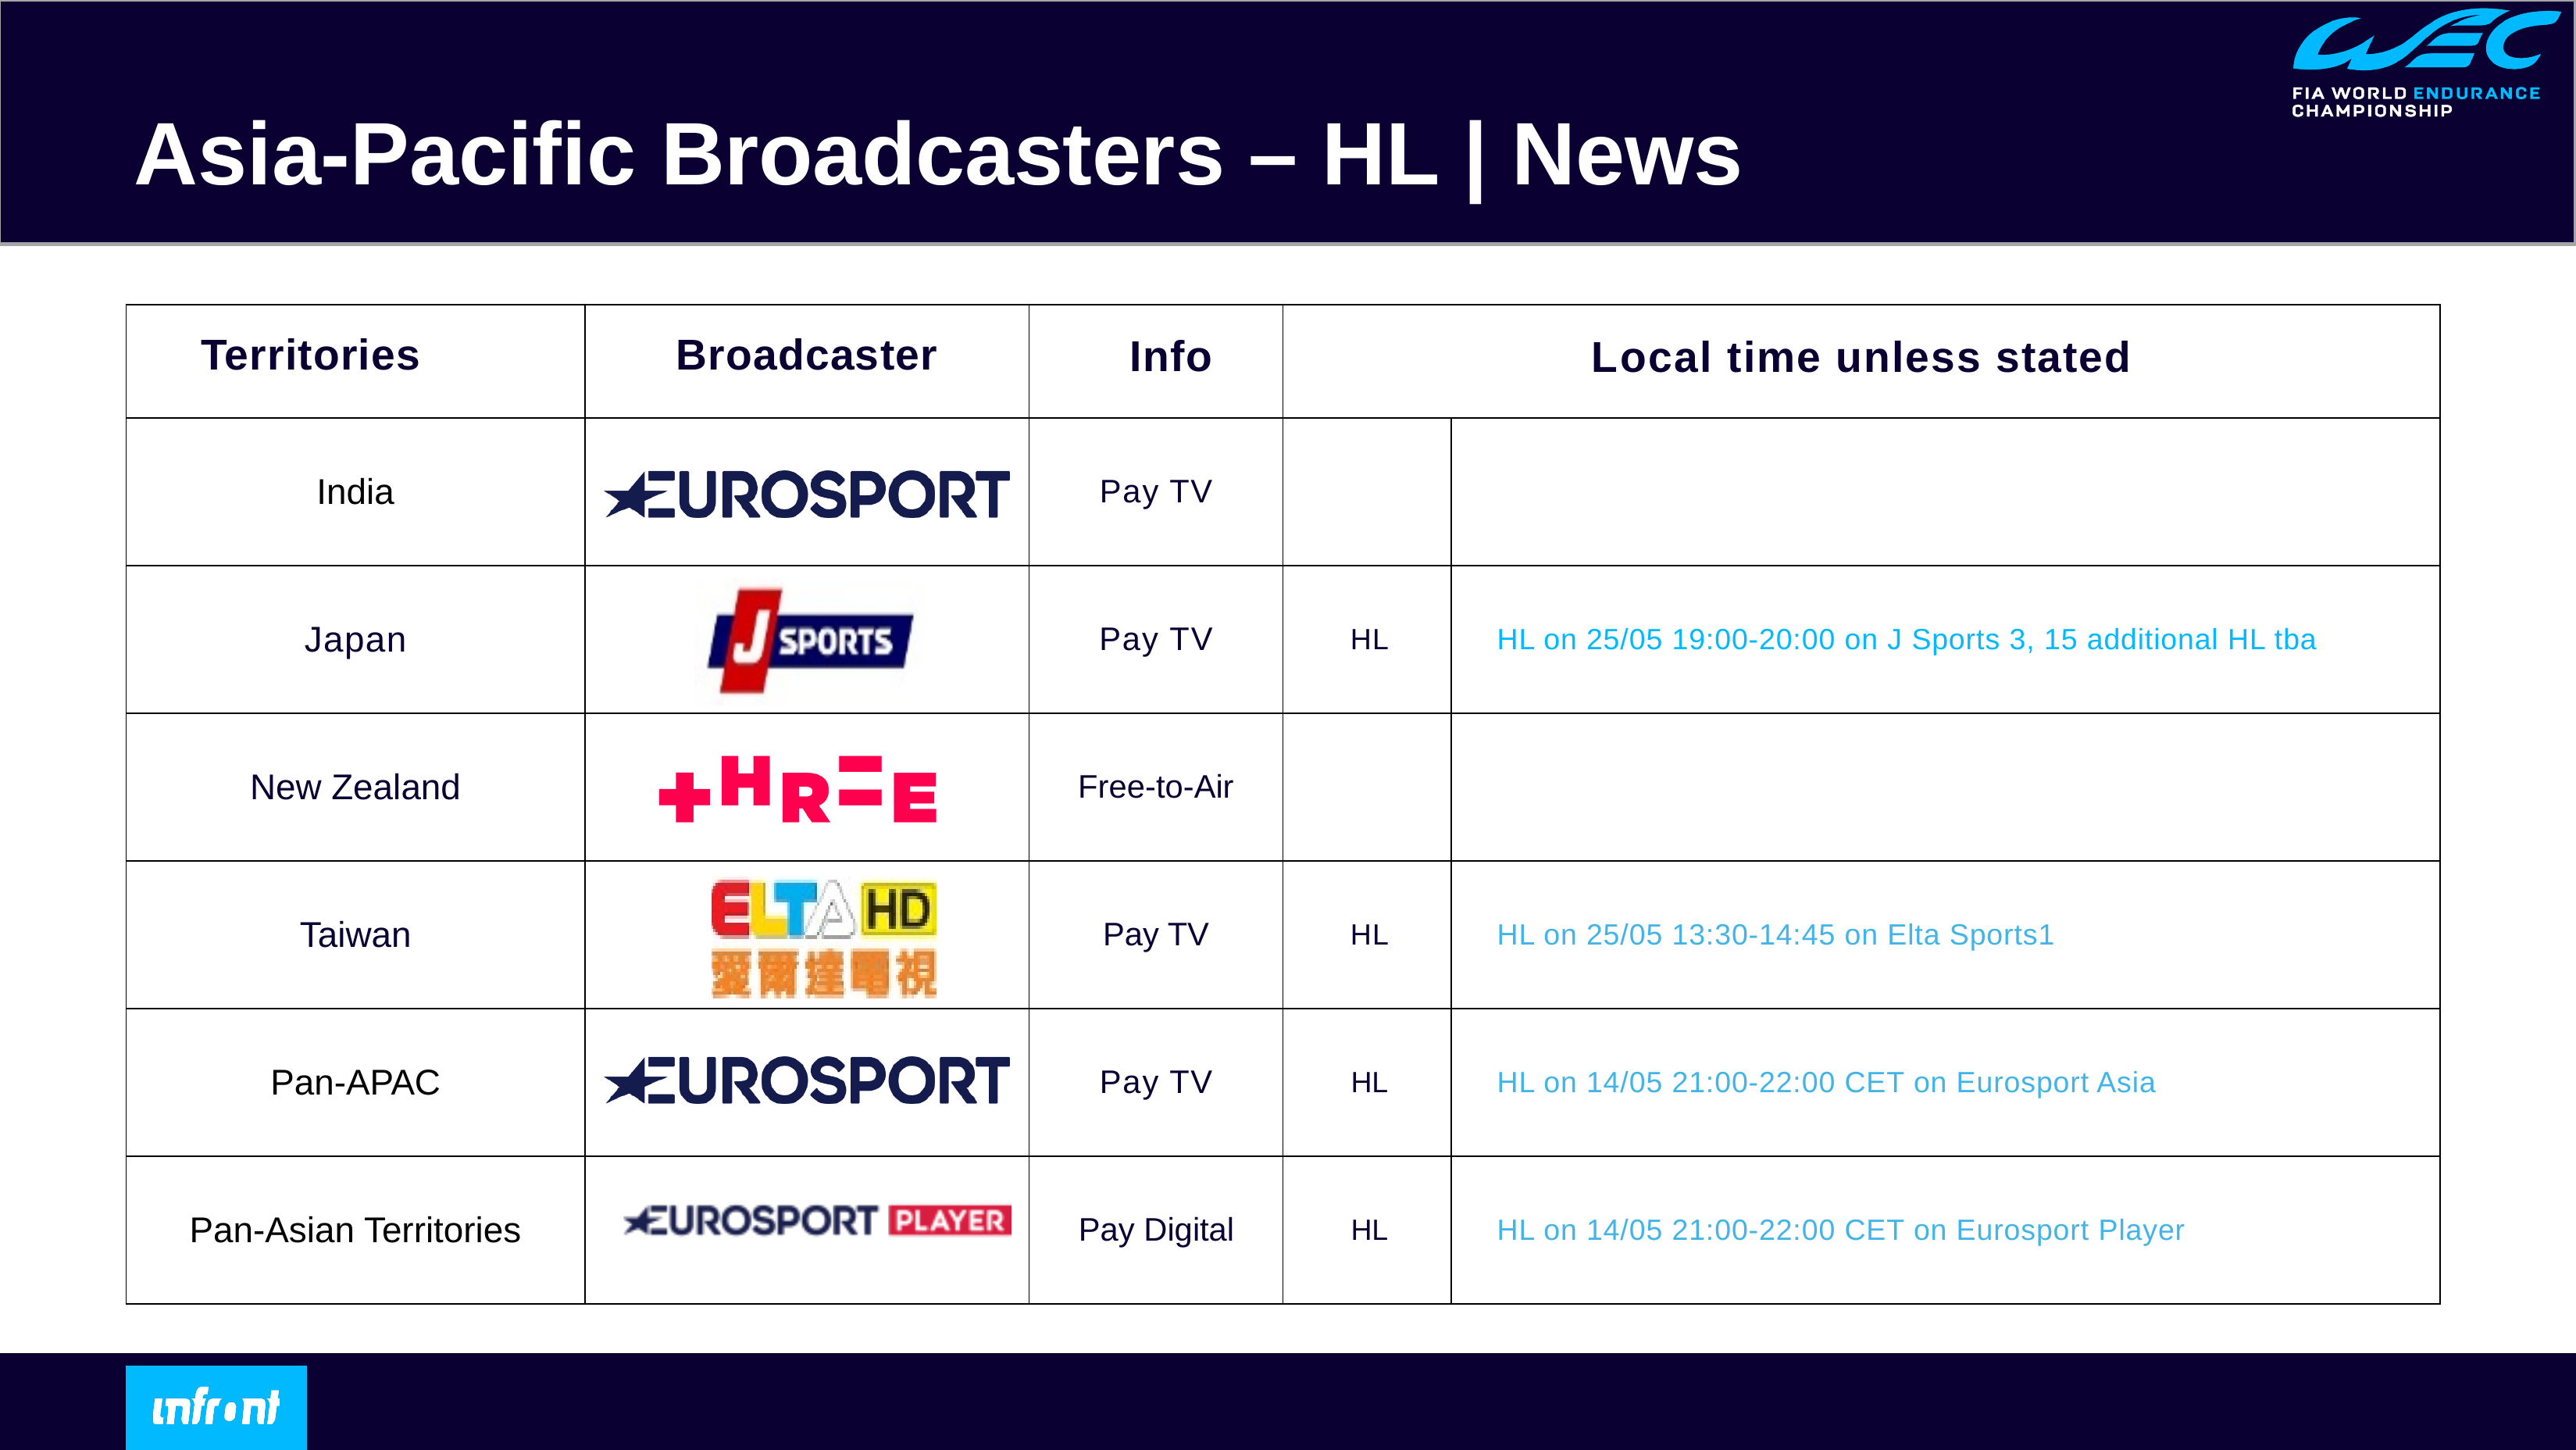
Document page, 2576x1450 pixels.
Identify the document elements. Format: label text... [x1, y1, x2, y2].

picture [2286, 2, 2567, 123]
table_cell [586, 714, 1029, 860]
table_cell [586, 1009, 1029, 1155]
table_header Broadcaster [586, 305, 1029, 417]
table_cell HL [1283, 566, 1450, 712]
table_cell [586, 419, 1029, 565]
table_header Info [1029, 305, 1283, 417]
table_cell Pan-Asian Territories [127, 1157, 584, 1303]
table_cell India [127, 419, 584, 565]
text_box [0, 0, 2287, 246]
table_cell HL on 25/05 19:00-20:00 on J Sports 3, 15 additional HL tba [1452, 566, 2439, 712]
picture [623, 1183, 1011, 1260]
table_cell Pay TV [1029, 419, 1283, 565]
table_cell [586, 566, 1029, 712]
table_cell HL [1283, 1009, 1450, 1155]
table_cell [1452, 419, 2439, 565]
table_header Local time unless stated [1283, 305, 2439, 417]
table_cell [586, 1157, 1029, 1303]
table_cell Free-to-Air [1029, 714, 1283, 860]
table_cell Pay Digital [1029, 1157, 1283, 1303]
table_cell [1283, 419, 1450, 565]
table_cell [1452, 714, 2439, 860]
picture [604, 1056, 1011, 1105]
picture [694, 577, 927, 705]
table_cell HL [1283, 862, 1450, 1008]
picture [651, 743, 957, 847]
table_cell [586, 862, 1029, 1008]
table_cell Pan-APAC [127, 1009, 584, 1155]
title Asia-Pacific Broadcasters – HL | News [132, 94, 2470, 338]
table_cell Taiwan [127, 862, 584, 1008]
table_cell HL on 14/05 21:00-22:00 CET on Eurosport Asia [1452, 1009, 2439, 1155]
table_cell New Zealand [127, 714, 584, 860]
text_box [0, 1353, 2576, 1450]
picture [712, 877, 937, 998]
table_header Territories [127, 305, 584, 417]
table_cell Pay TV [1029, 862, 1283, 1008]
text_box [126, 1366, 308, 1450]
text_box [2470, 0, 2576, 246]
table_cell HL on 25/05 13:30-14:45 on Elta Sports1 [1452, 862, 2439, 1008]
table_cell Pay TV [1029, 1009, 1283, 1155]
picture [604, 470, 1011, 519]
table_cell Japan [127, 566, 584, 712]
table_cell HL [1283, 1157, 1450, 1303]
table_cell [1283, 714, 1450, 860]
table_cell Pay TV [1029, 566, 1283, 712]
table_cell HL on 14/05 21:00-22:00 CET on Eurosport Player [1452, 1157, 2439, 1303]
